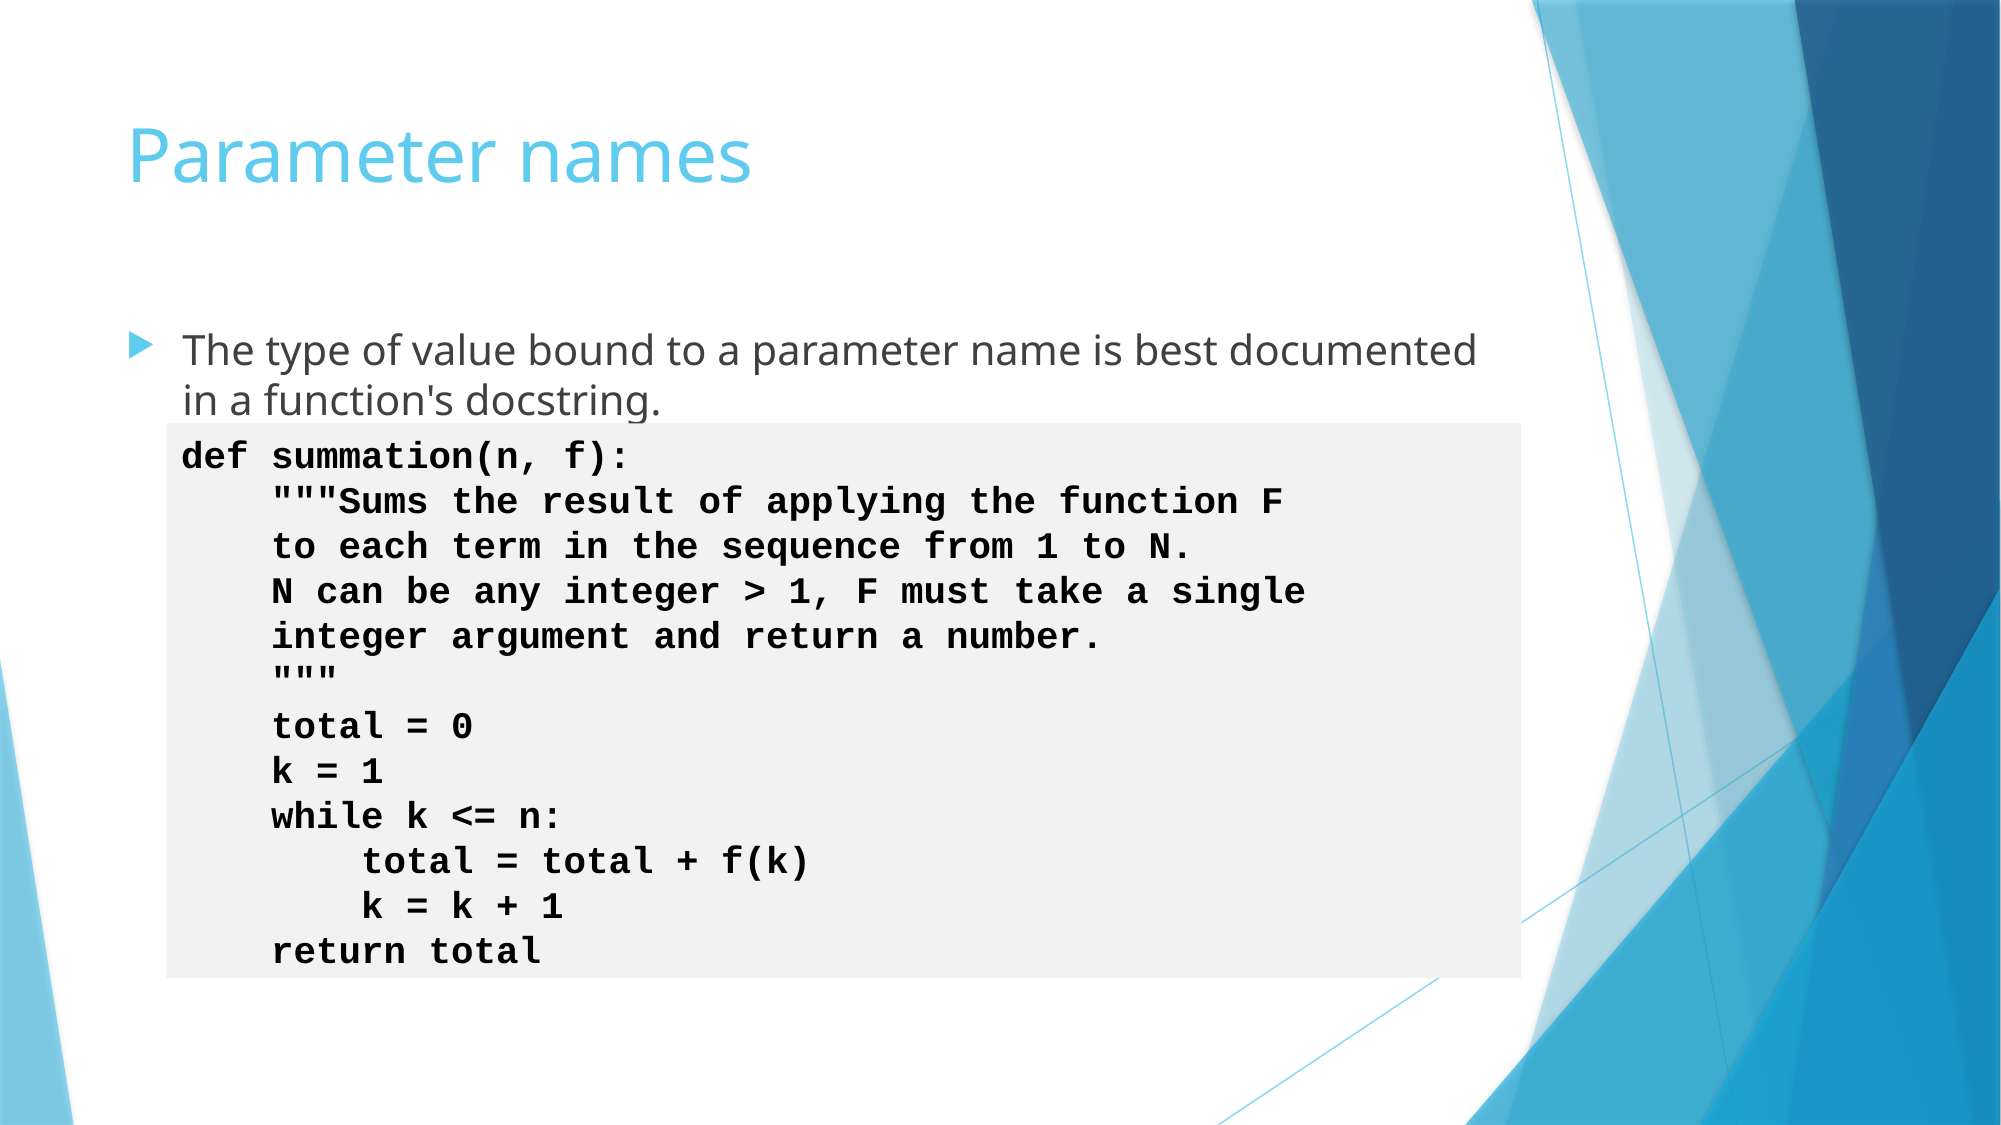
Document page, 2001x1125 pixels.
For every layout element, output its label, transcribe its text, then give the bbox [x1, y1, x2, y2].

list The type of value bound to a parameter name is best documented in a function's docstring. [111, 316, 1522, 991]
title Parameter names [111, 99, 1522, 316]
text_box def summation(n, f): """Sums the result of applying the function F to each term in the sequence from 1 to N. N can be any integer > 1, F must take a single integer argument and return a number. """ total = 0 k = 1 while k <= n: total = total + f(k) k = k + 1 return total [166, 423, 1522, 979]
